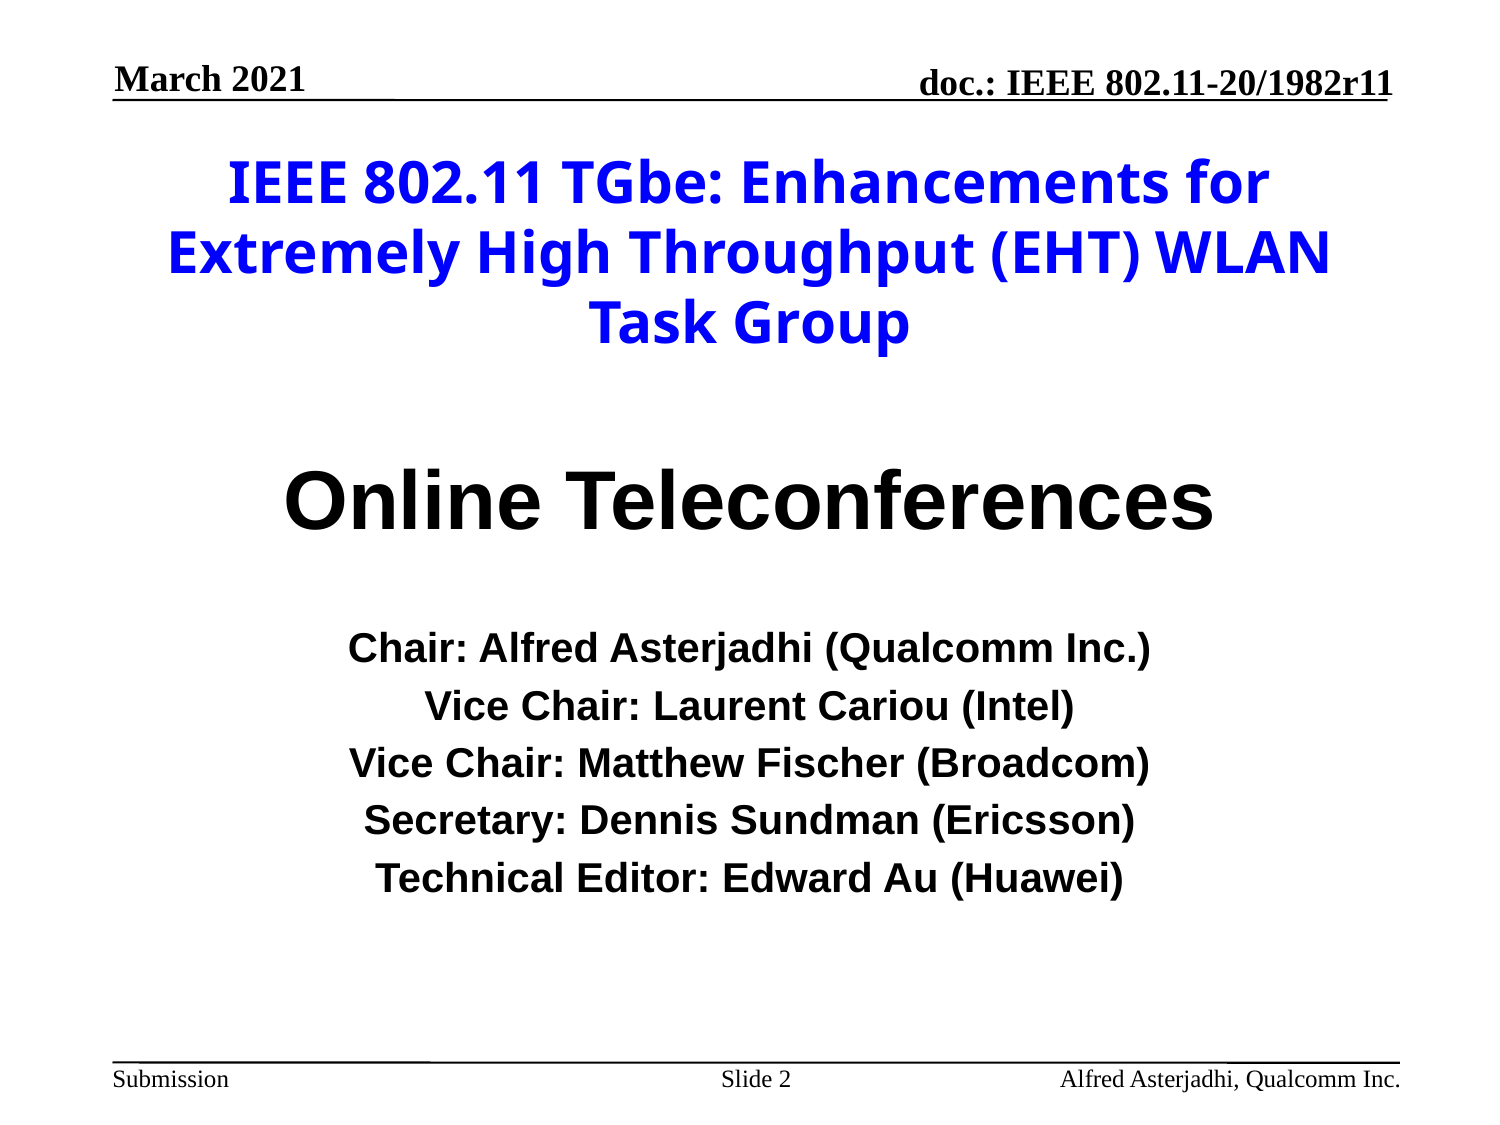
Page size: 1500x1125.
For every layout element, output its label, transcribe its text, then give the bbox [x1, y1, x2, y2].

slide_number Slide 2 [712, 1061, 800, 1123]
footer Alfred Asterjadhi, Qualcomm Inc. [878, 1061, 1402, 1093]
title IEEE 802.11 TGbe: Enhancements for Extremely High Throughput (EHT) WLAN Task Group [112, 112, 1388, 388]
list Online Teleconferences Chair: Alfred Asterjadhi (Qualcomm Inc.) Vice Chair: Laurent Cariou (Intel) Vice Chair: Matthew Fischer (Broadcom) Secretary: Dennis Sundman (Ericsson) Technical Editor: Edward Au (Huawei) [112, 449, 1388, 1063]
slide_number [114, 54, 493, 100]
